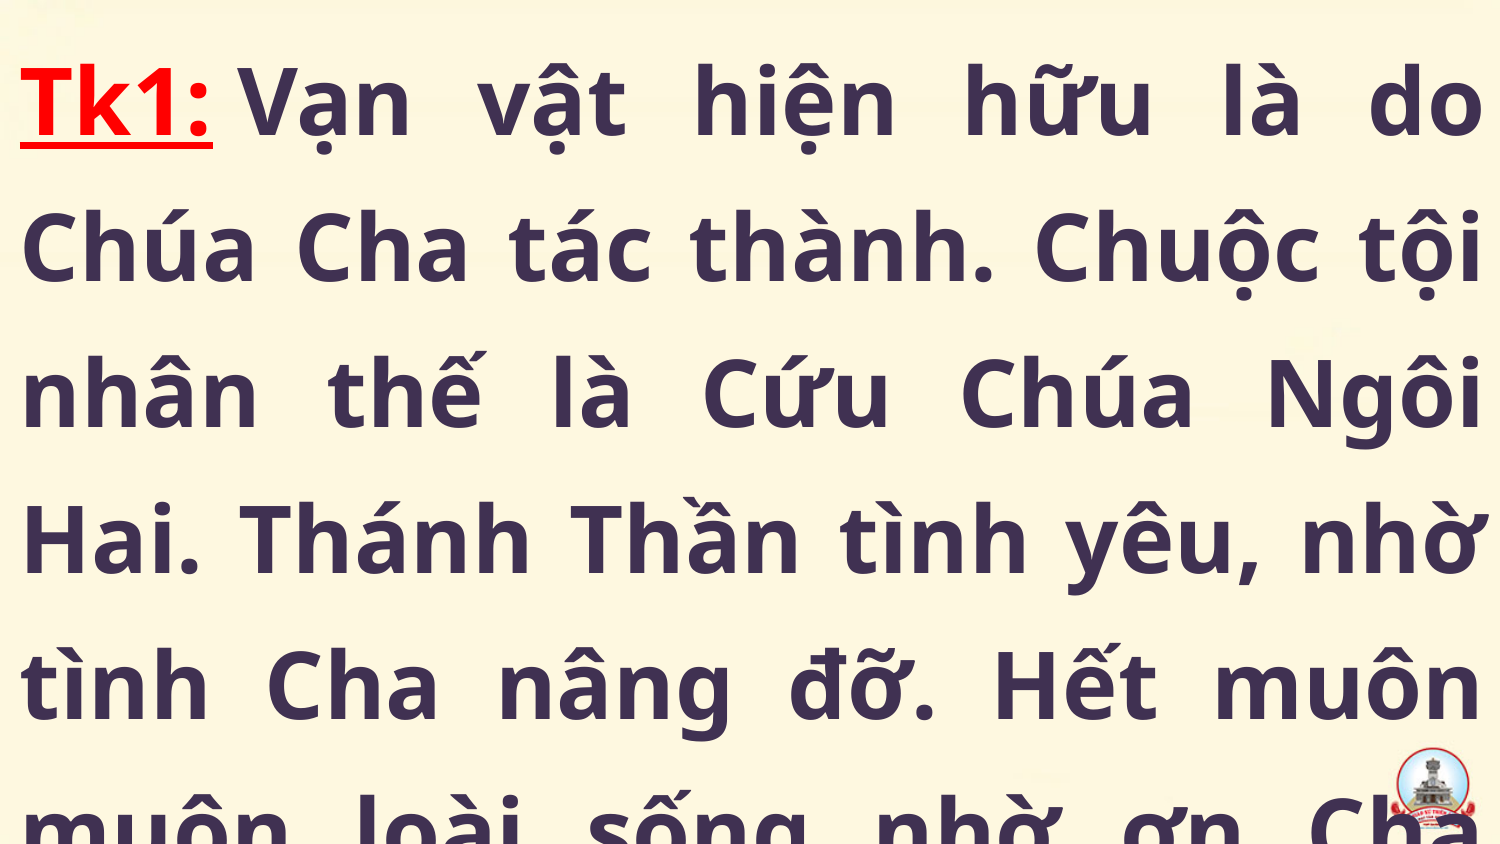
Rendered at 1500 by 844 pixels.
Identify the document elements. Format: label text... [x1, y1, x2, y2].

list Tk1: Vạn vật hiện hữu là do Chúa Cha tác thành. Chuộc tội nhân thế là Cứu Chúa Ngôi Hai. Thánh Thần tình yêu, nhờ tình Cha nâng đỡ. Hết muôn muôn loài sống nhờ ơn Cha ban. [0, 0, 1500, 844]
